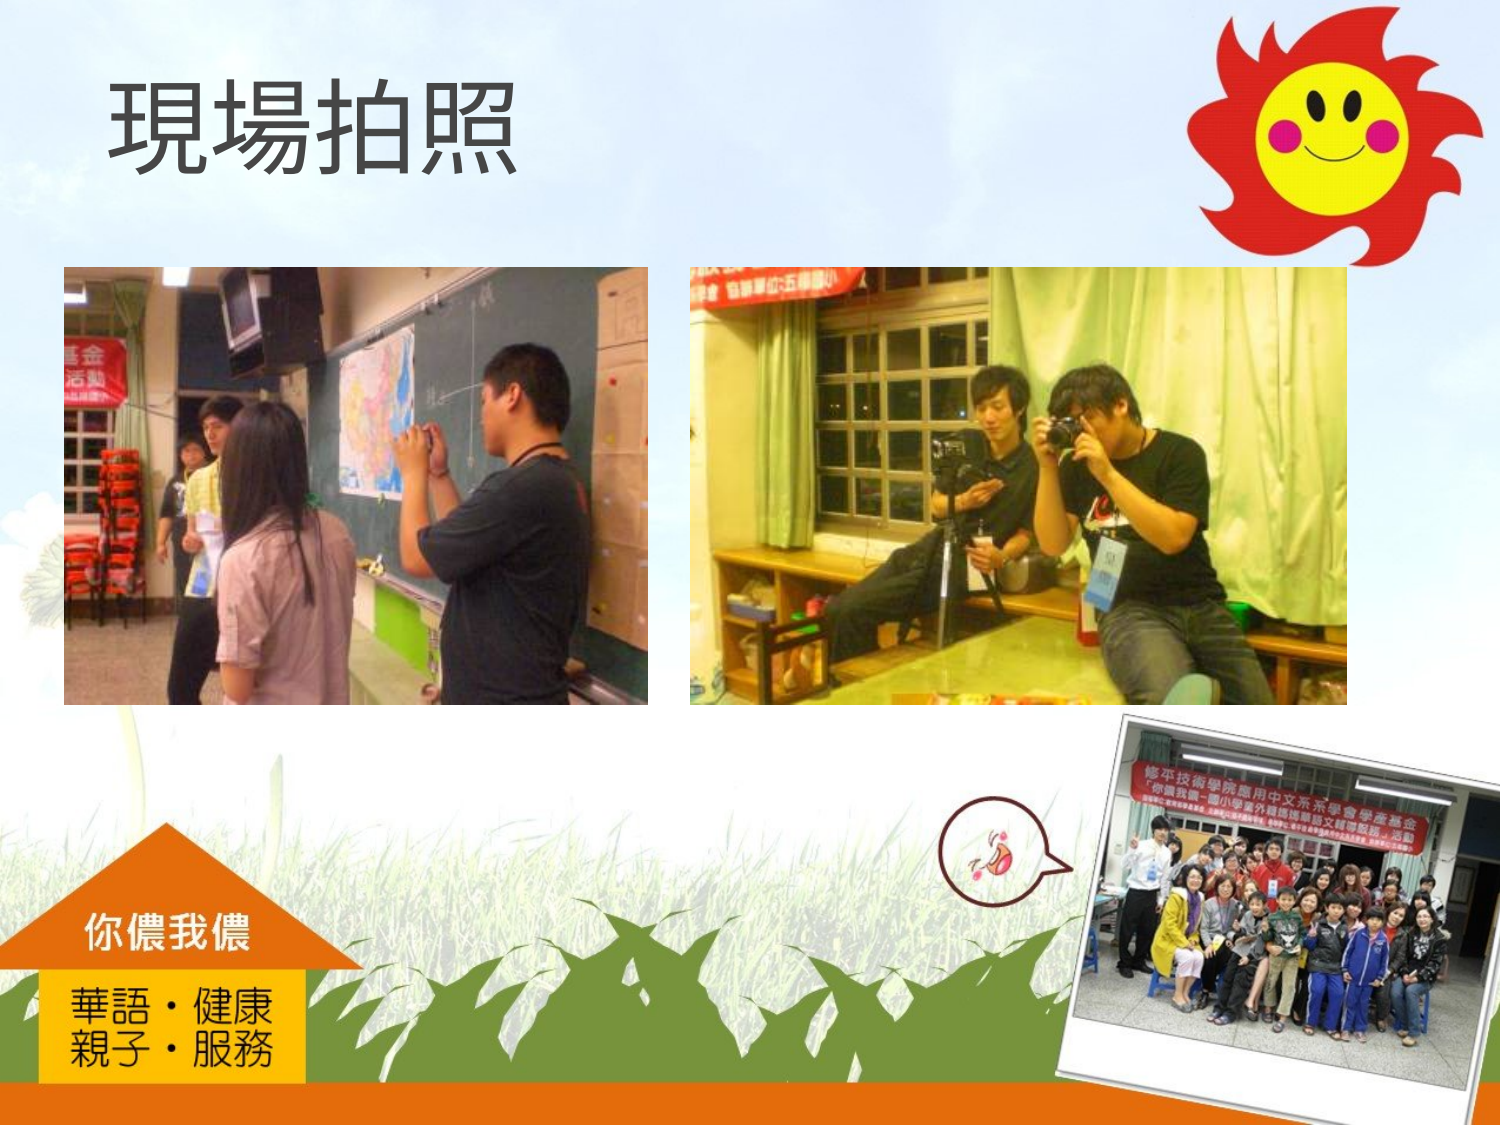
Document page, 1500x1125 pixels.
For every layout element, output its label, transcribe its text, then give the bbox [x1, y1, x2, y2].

title 現場拍照 [64, 0, 563, 188]
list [64, 266, 648, 705]
picture [0, 0, 1500, 1125]
